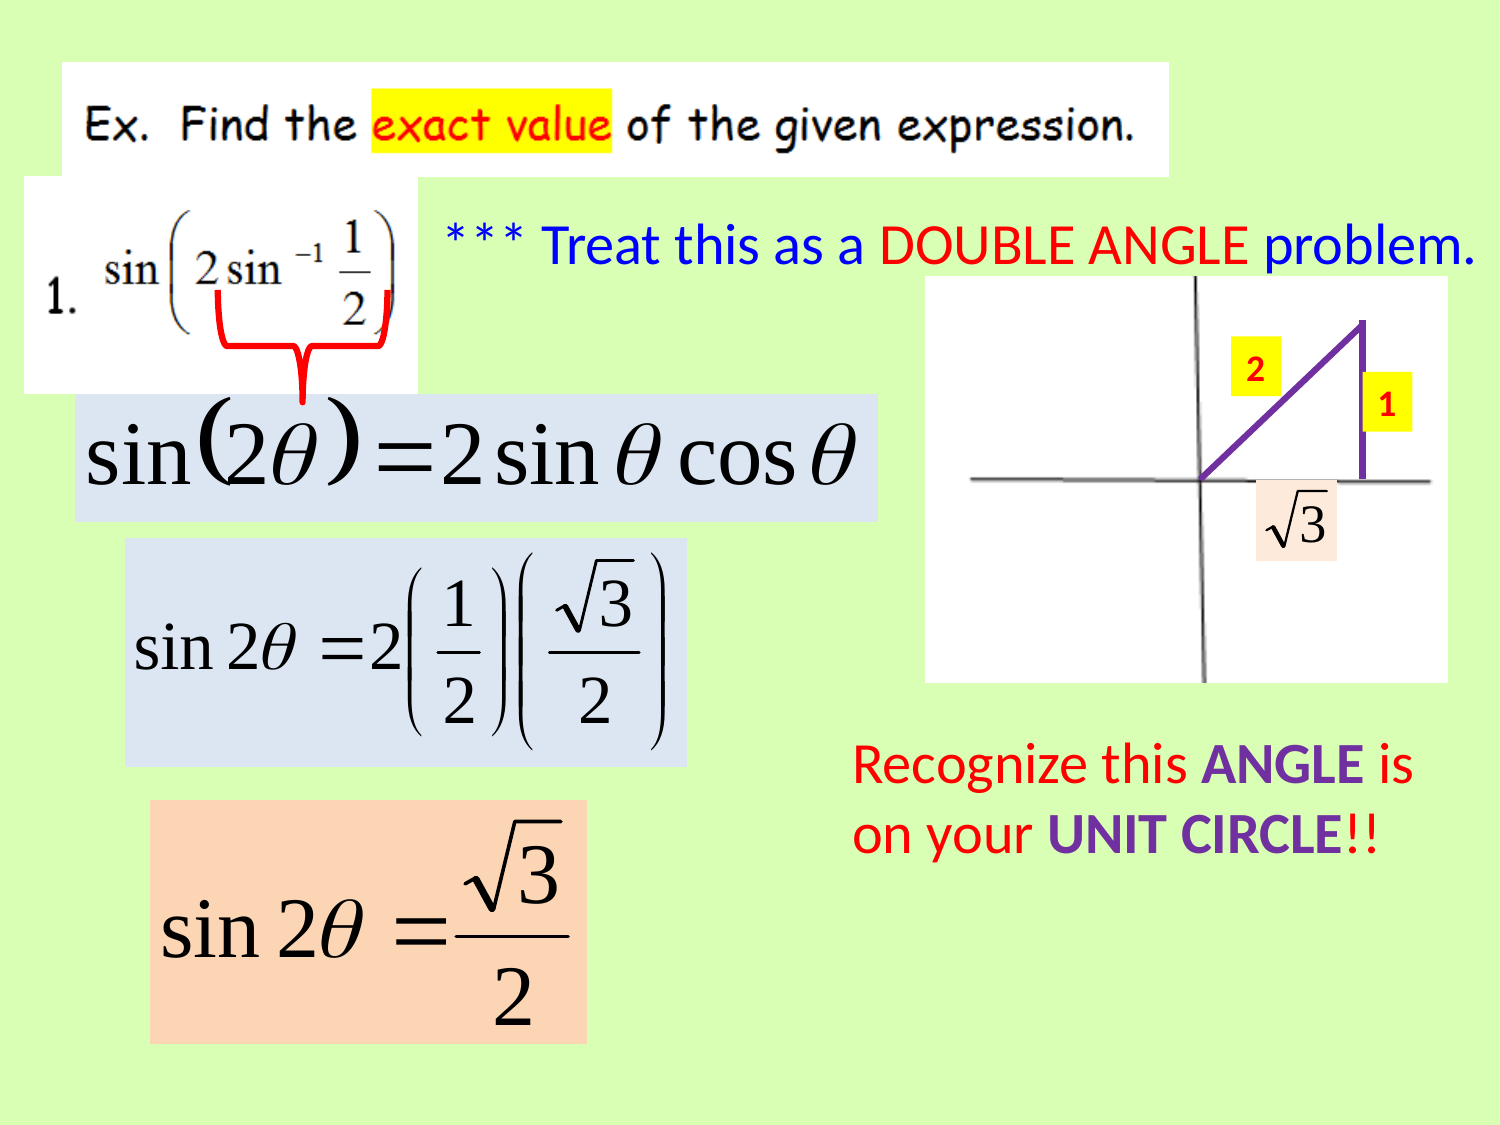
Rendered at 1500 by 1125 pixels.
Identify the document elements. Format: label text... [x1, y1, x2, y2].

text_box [1199, 324, 1359, 480]
text_box *** Treat this as a DOUBLE ANGLE problem. [426, 199, 1500, 284]
picture [925, 276, 1448, 683]
text_box Recognize this ANGLE is on your UNIT CIRCLE!! [837, 718, 1463, 873]
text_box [124, 537, 688, 768]
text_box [149, 799, 588, 1045]
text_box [1255, 479, 1338, 561]
picture [24, 62, 1169, 394]
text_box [74, 393, 879, 523]
